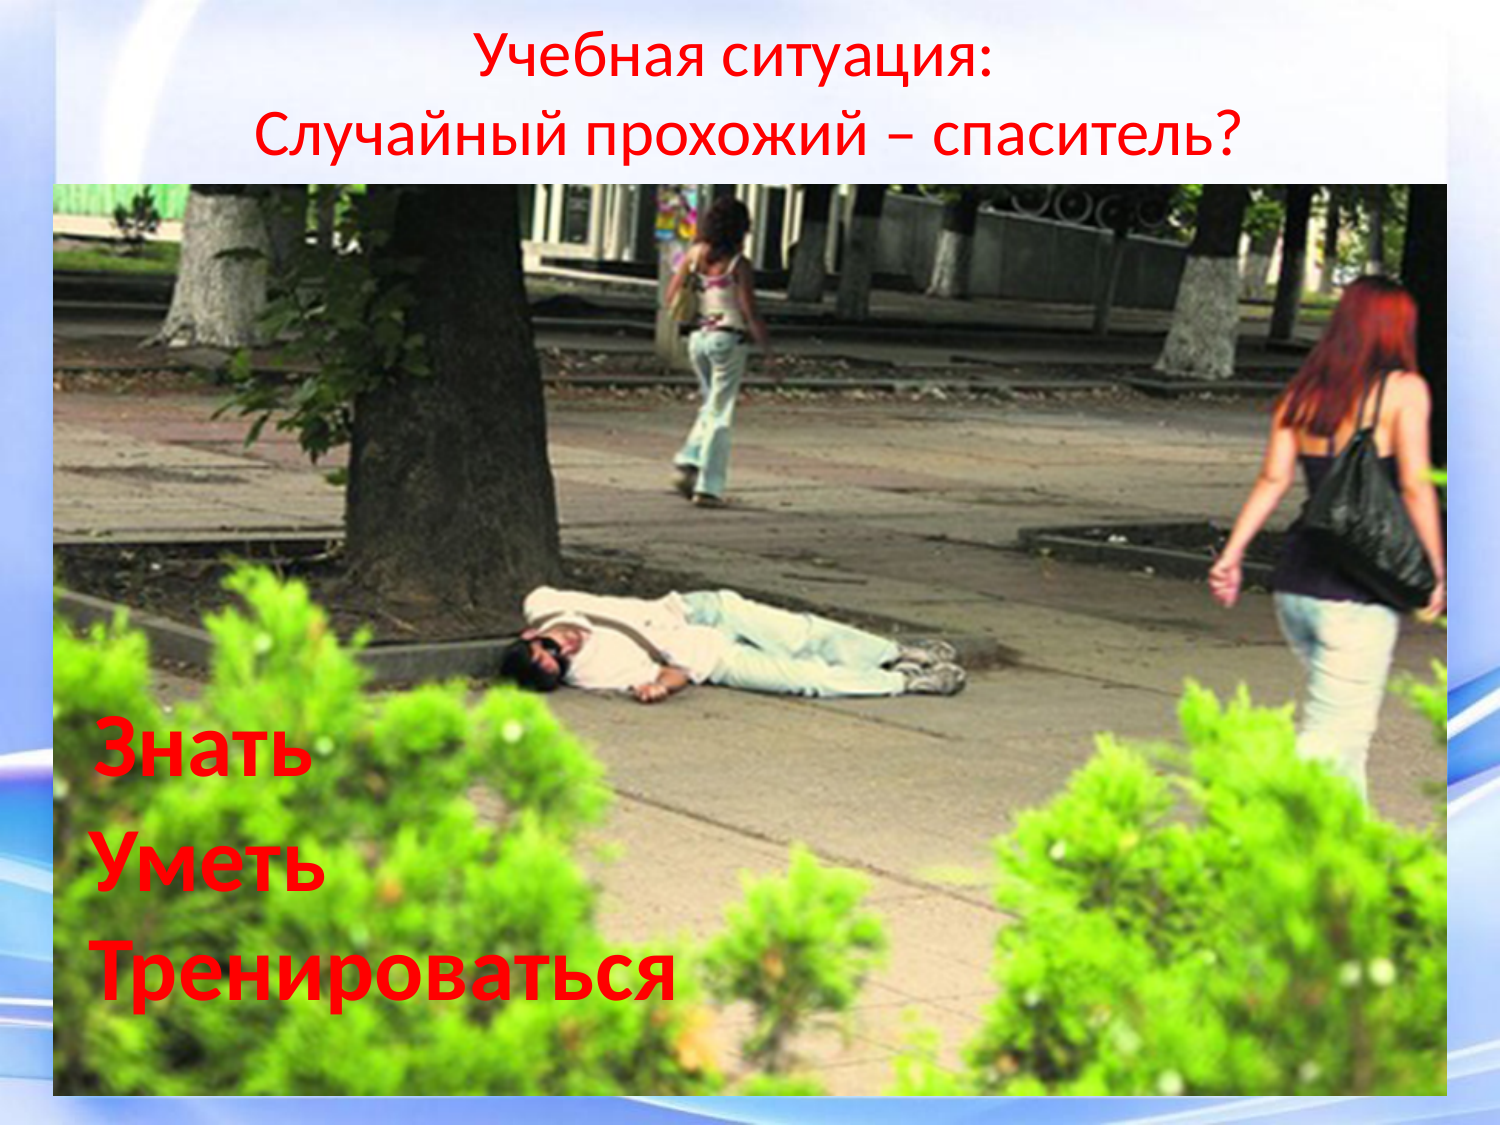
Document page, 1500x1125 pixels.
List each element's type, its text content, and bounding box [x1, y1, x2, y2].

picture [0, 0, 1500, 1125]
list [52, 184, 1447, 1097]
title Учебная ситуация: Случайный прохожий – спаситель? [75, 0, 1425, 182]
